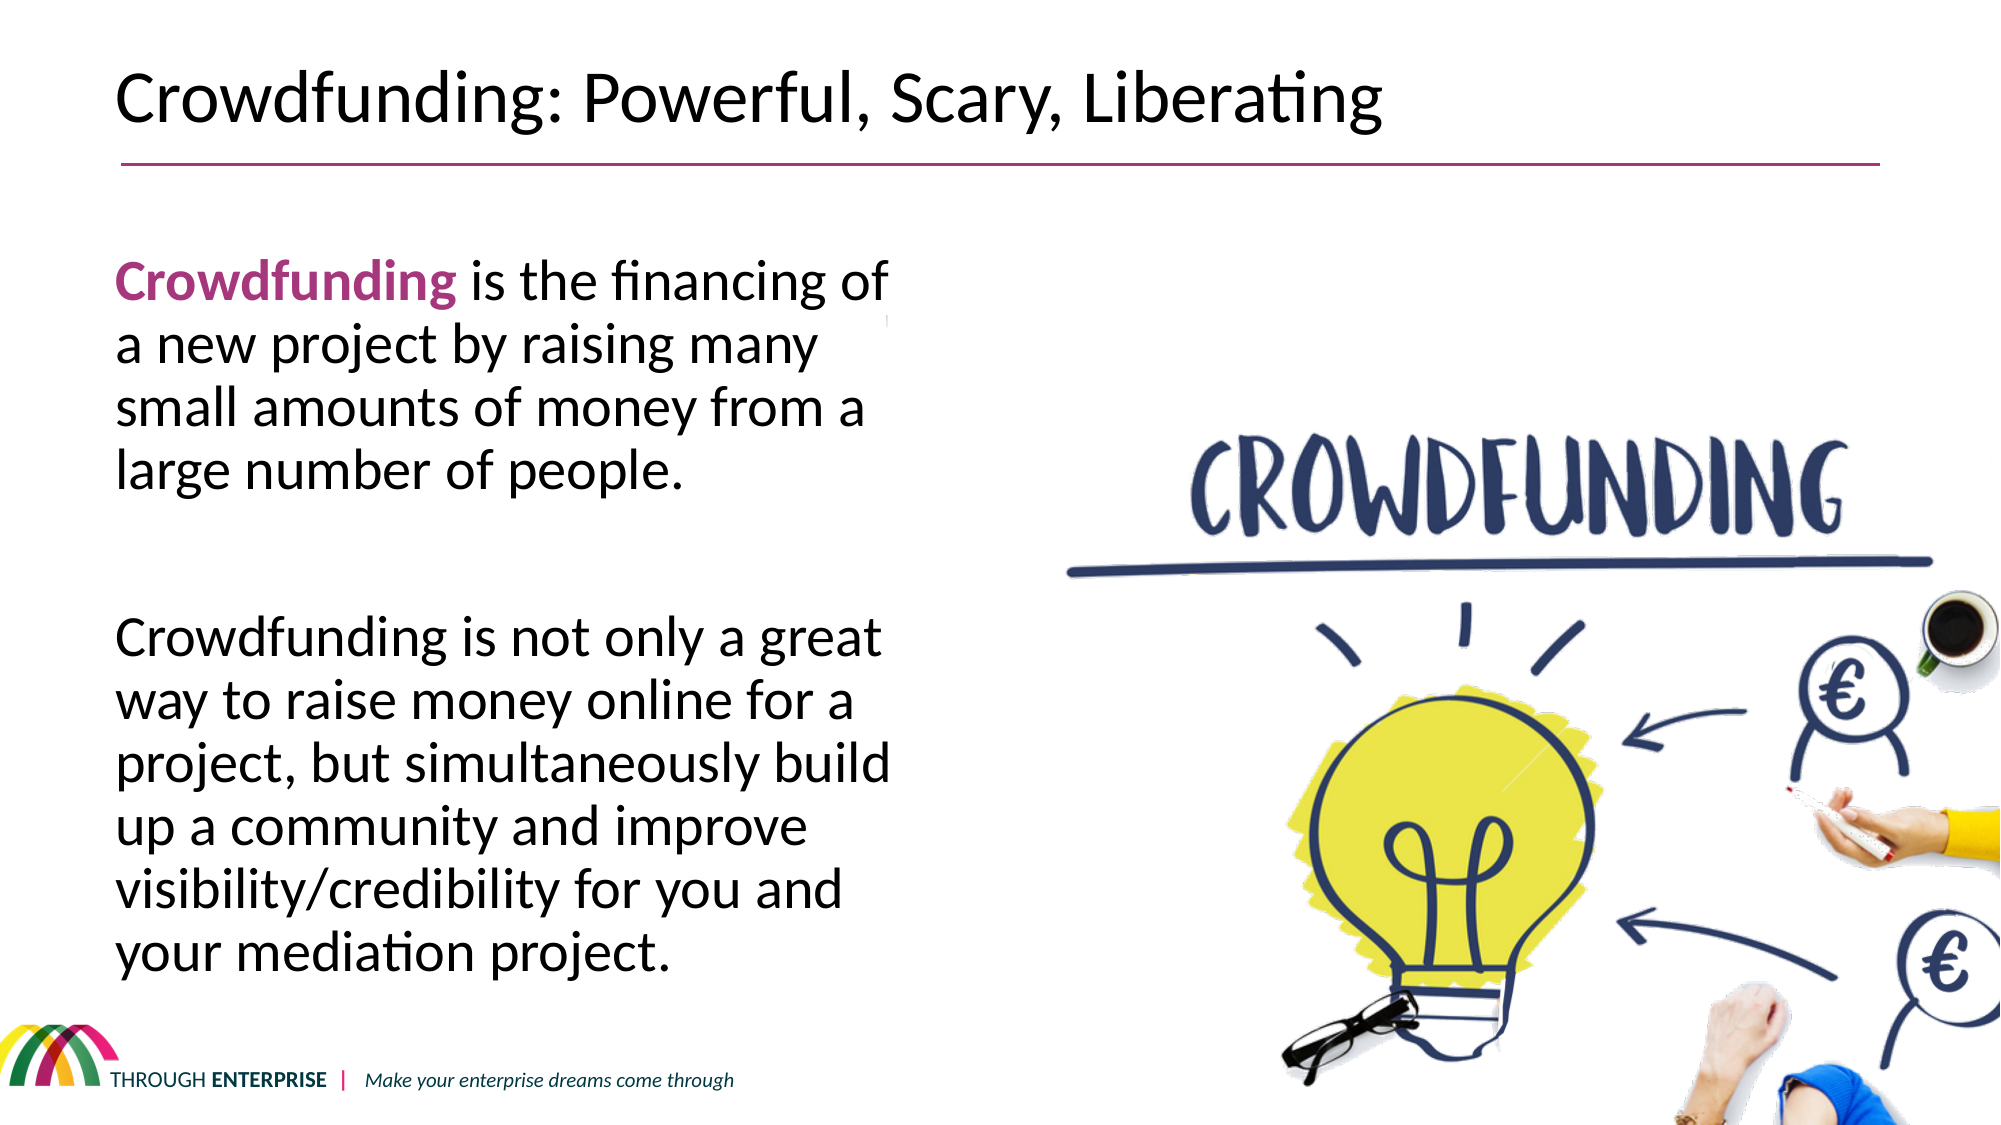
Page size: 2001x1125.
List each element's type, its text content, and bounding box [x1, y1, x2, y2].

picture [886, 315, 2000, 1125]
list Crowdfunding is the financing of a new project by raising many small amounts of money from a large number of people. Crowdfunding is not only a great way to raise money online for a project, but simultaneously build up a community and improve visibility/credibility for you and your mediation project. [100, 242, 931, 925]
picture [0, 1023, 123, 1089]
list Crowdfunding: Powerful, Scary, Liberating [100, 50, 1553, 165]
